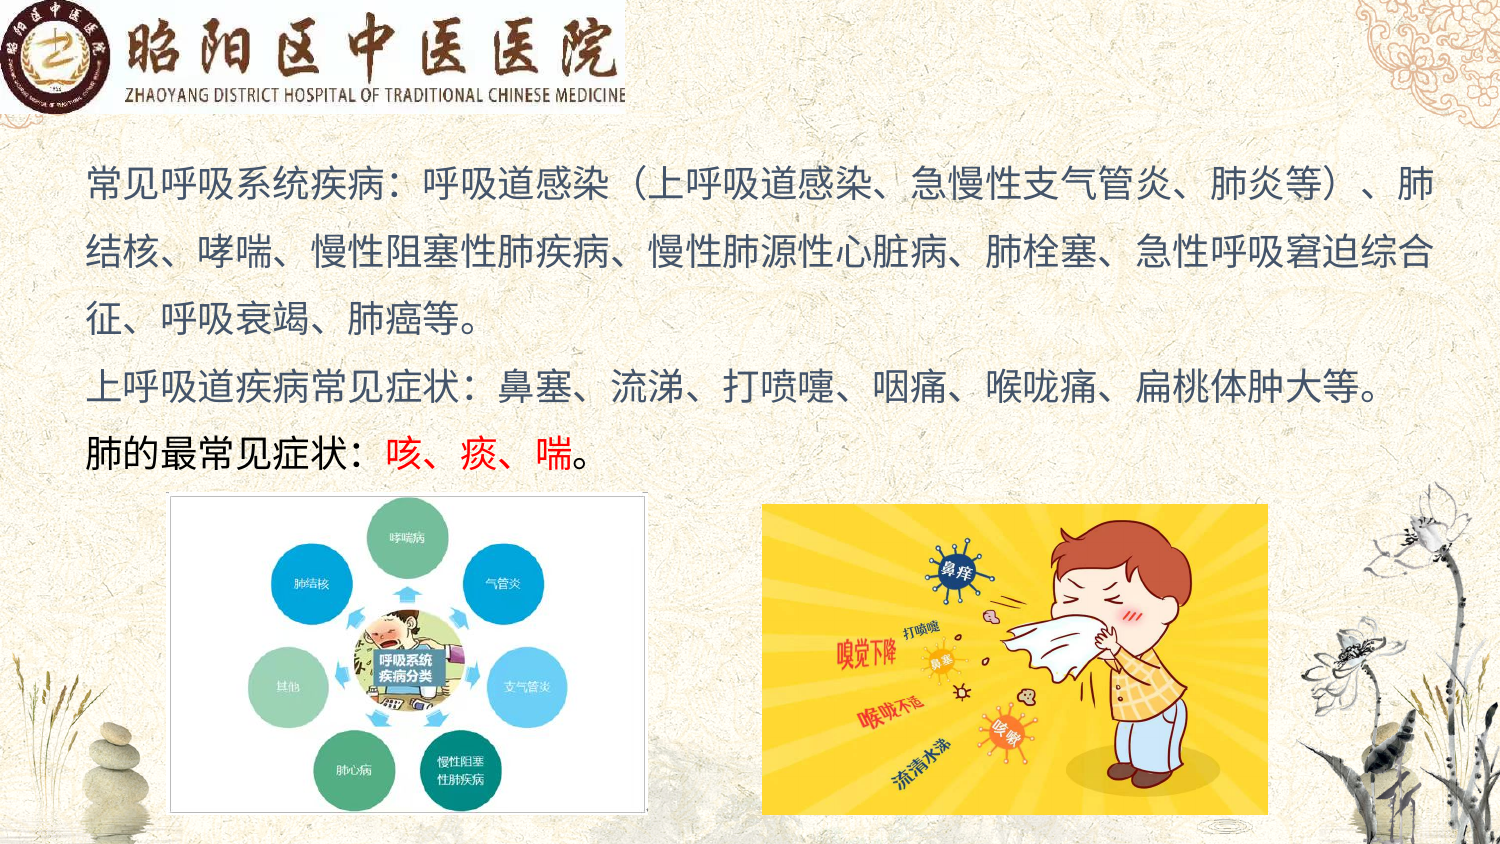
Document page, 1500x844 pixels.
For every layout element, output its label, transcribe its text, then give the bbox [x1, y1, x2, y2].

text_box 常见呼吸系统疾病：呼吸道感染（上呼吸道感染、急慢性支气管炎、肺炎等）、肺结核、哮喘、慢性阻塞性肺疾病、慢性肺源性心脏病、肺栓塞、急性呼吸窘迫综合征、呼吸衰竭、肺癌等。 上呼吸道疾病常见症状：鼻塞、流涕、打喷嚏、咽痛、喉咙痛、扁桃体肿大等。 肺的最常见症状：咳、痰、喘。 [70, 130, 1470, 496]
picture [0, 0, 1500, 844]
